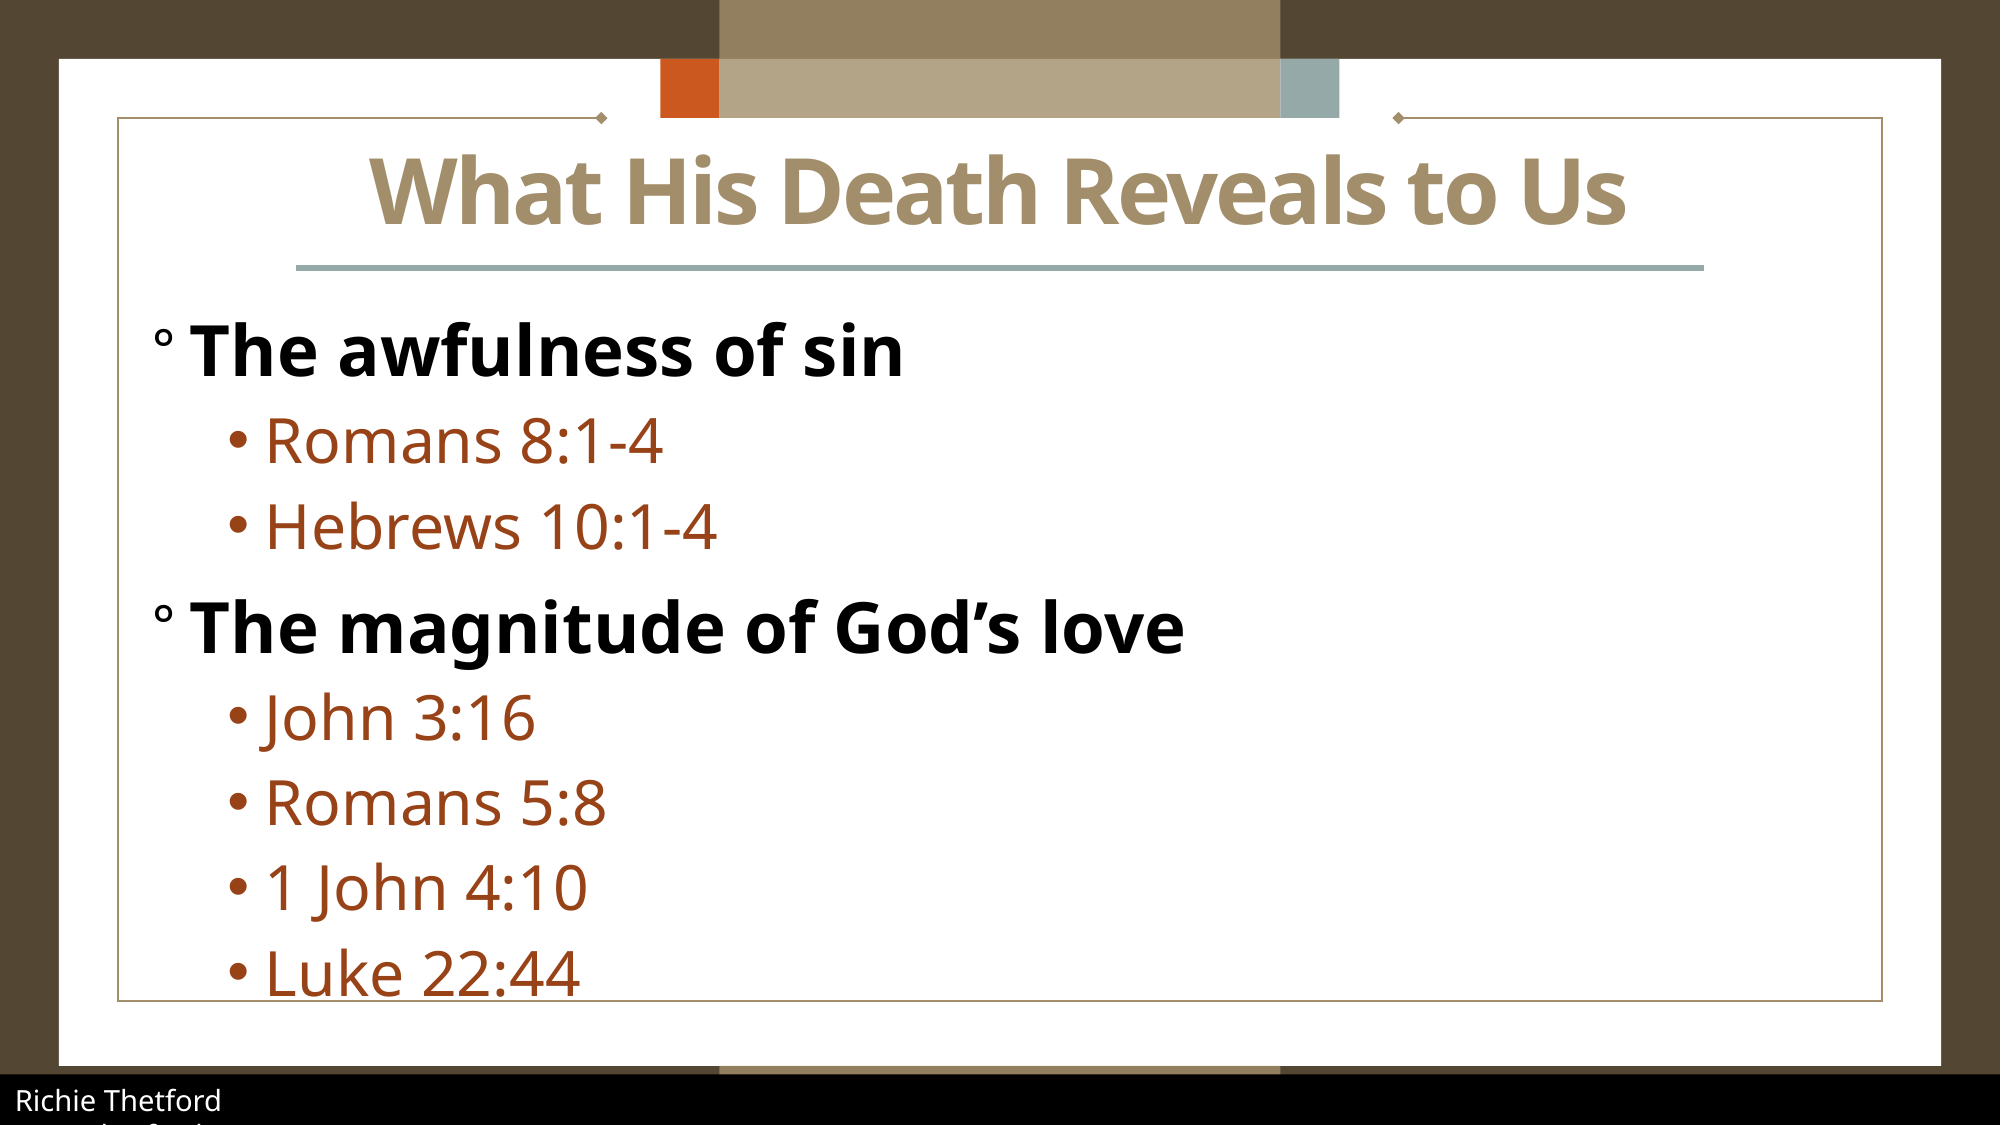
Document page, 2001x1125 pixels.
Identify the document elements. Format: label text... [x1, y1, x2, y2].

title What His Death Reveals to Us [137, 129, 1863, 261]
list The awfulness of sin Romans 8:1-4 Hebrews 10:1-4 The magnitude of God’s love John 3:16 Romans 5:8 1 John 4:10 Luke 22:44 [137, 298, 1863, 996]
text_box Richie Thetford www.thetfordcountry.com [0, 1074, 2000, 1125]
